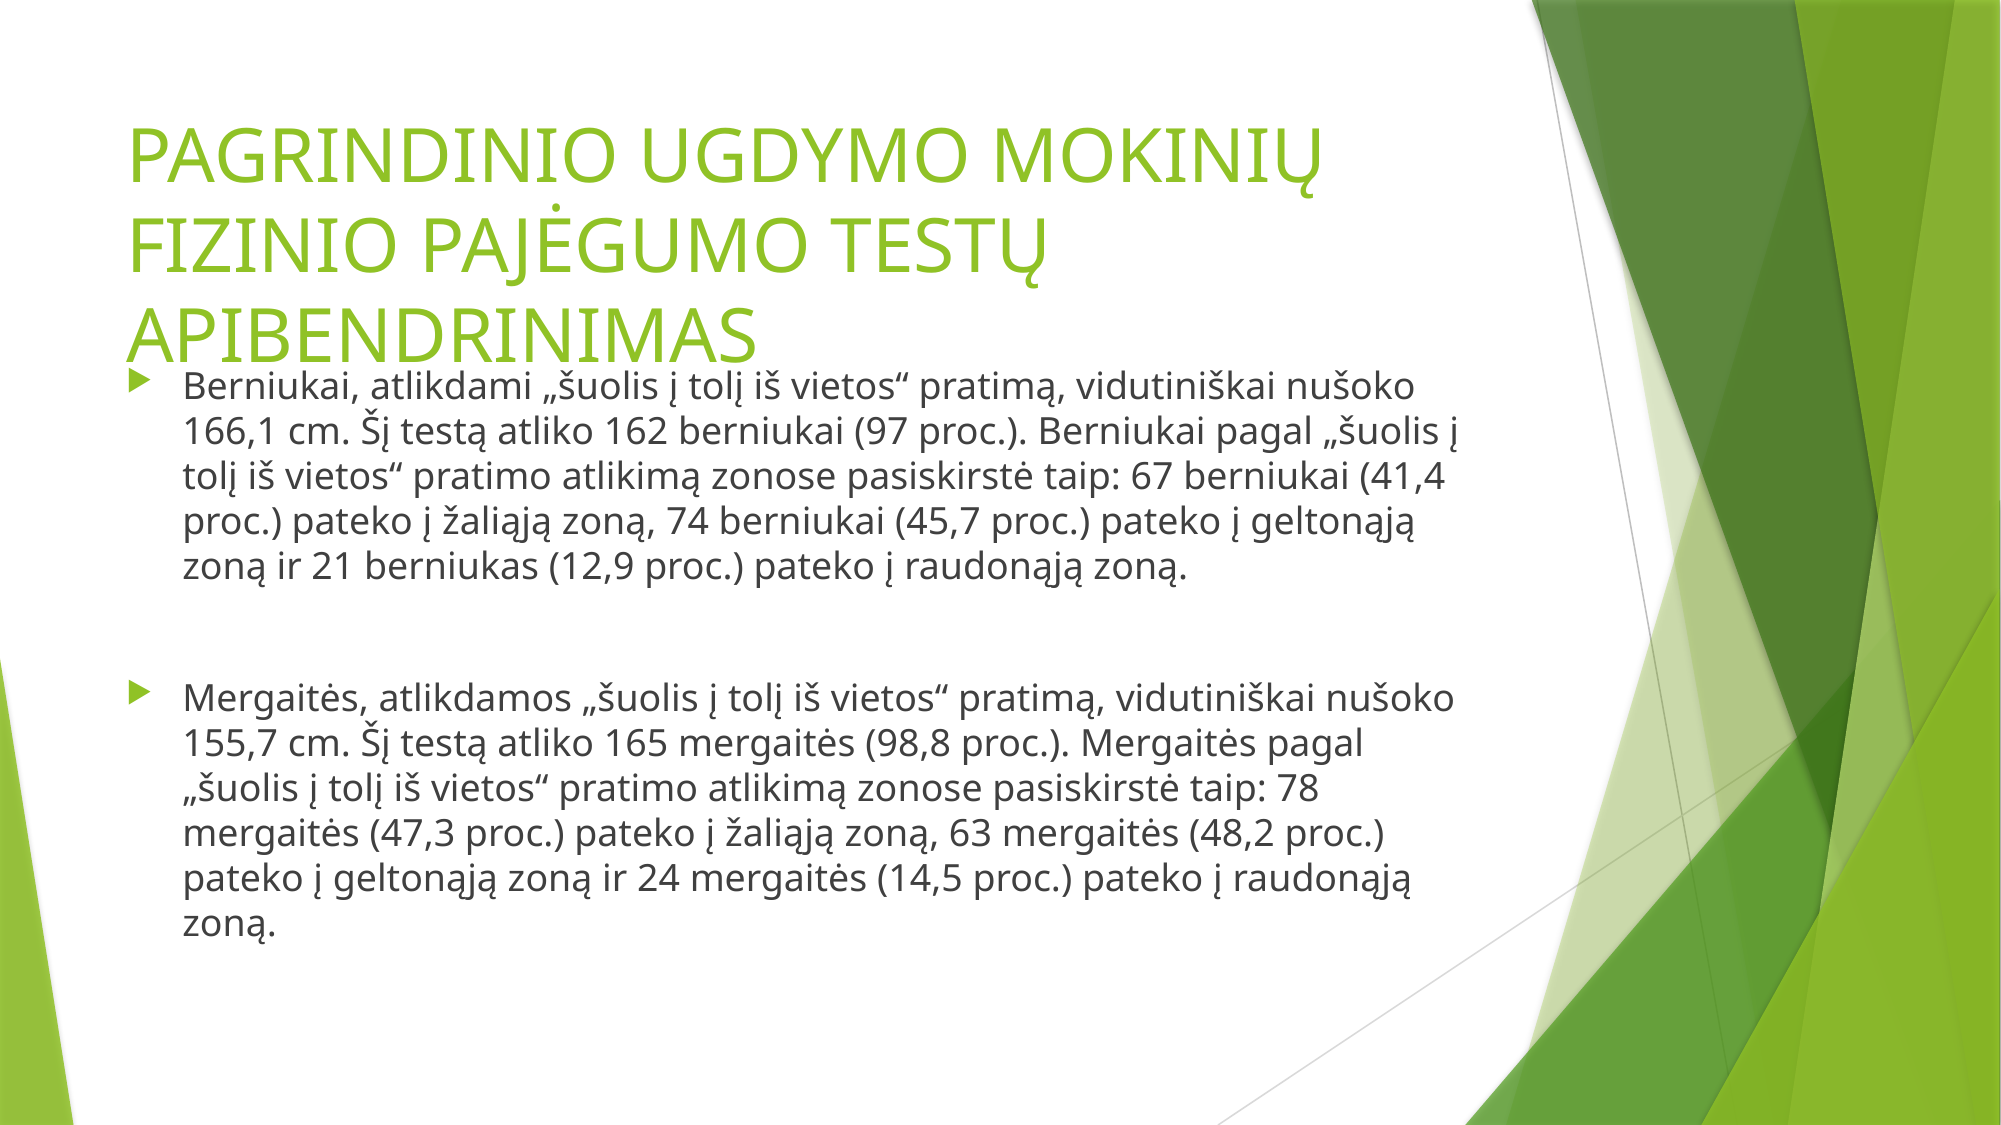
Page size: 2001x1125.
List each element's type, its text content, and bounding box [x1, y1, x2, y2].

list Berniukai, atlikdami „šuolis į tolį iš vietos“ pratimą, vidutiniškai nušoko 166,1 cm. Šį testą atliko 162 berniukai (97 proc.). Berniukai pagal „šuolis į tolį iš vietos“ pratimo atlikimą zonose pasiskirstė taip: 67 berniukai (41,4 proc.) pateko į žaliąją zoną, 74 berniukai (45,7 proc.) pateko į geltonąją zoną ir 21 berniukas (12,9 proc.) pateko į raudonąją zoną. Mergaitės, atlikdamos „šuolis į tolį iš vietos“ pratimą, vidutiniškai nušoko 155,7 cm. Šį testą atliko 165 mergaitės (98,8 proc.). Mergaitės pagal „šuolis į tolį iš vietos“ pratimo atlikimą zonose pasiskirstė taip: 78 mergaitės (47,3 proc.) pateko į žaliąją zoną, 63 mergaitės (48,2 proc.) pateko į geltonąją zoną ir 24 mergaitės (14,5 proc.) pateko į raudonąją zoną. [111, 354, 1491, 992]
title PAGRINDINIO UGDYMO MOKINIŲ FIZINIO PAJĖGUMO TESTŲ APIBENDRINIMAS [111, 99, 1522, 317]
